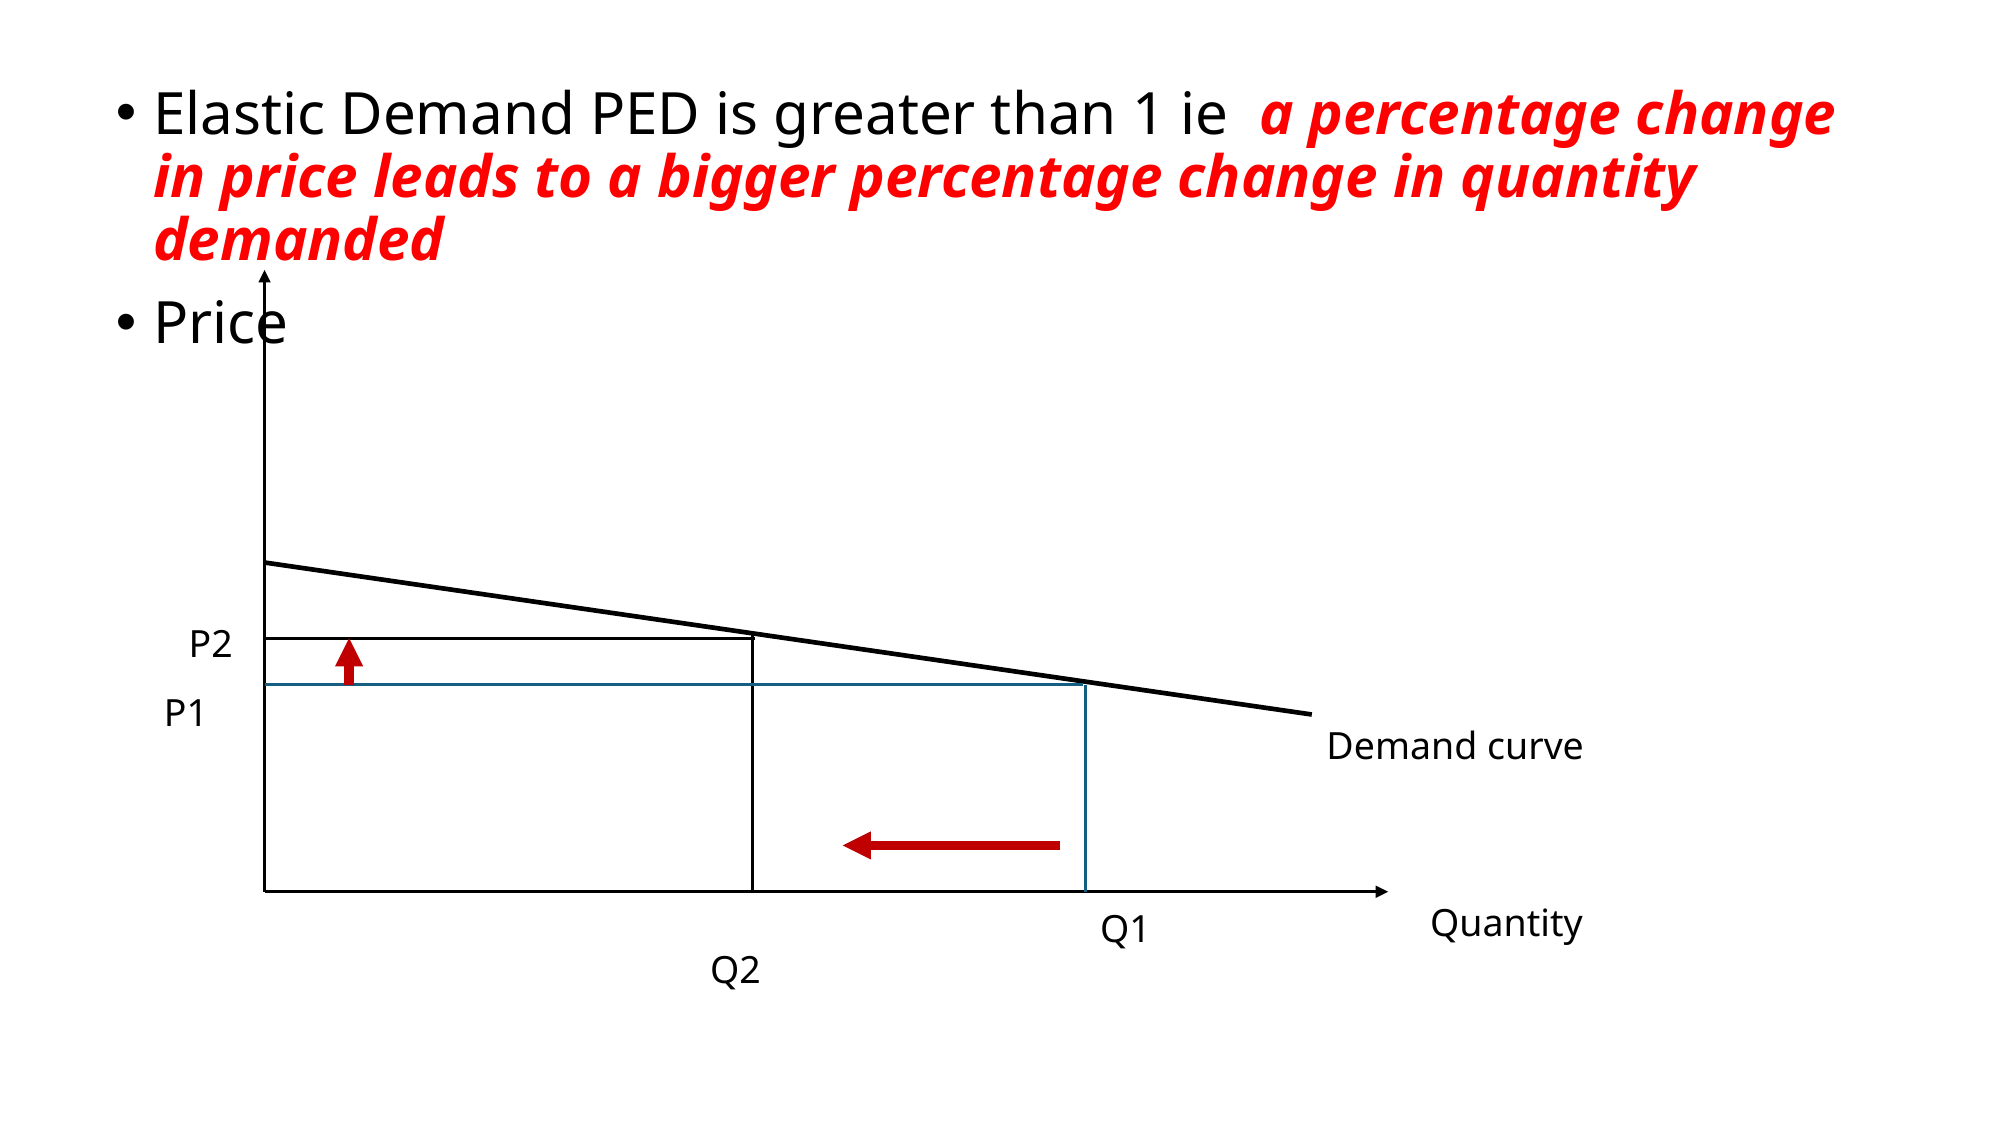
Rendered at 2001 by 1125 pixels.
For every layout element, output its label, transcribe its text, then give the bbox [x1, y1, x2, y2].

text_box Q2 [695, 938, 869, 998]
text_box Quantity [1415, 891, 1769, 952]
text_box Demand curve [1311, 714, 1645, 775]
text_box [263, 561, 1313, 716]
text_box P2 [173, 612, 248, 673]
text_box Q1 [1085, 897, 1233, 957]
text_box P1 [149, 681, 223, 742]
list Elastic Demand PED is greater than 1 ie a percentage change in price leads to a bigger percentage change in quantity demanded Price [100, 76, 1863, 1014]
